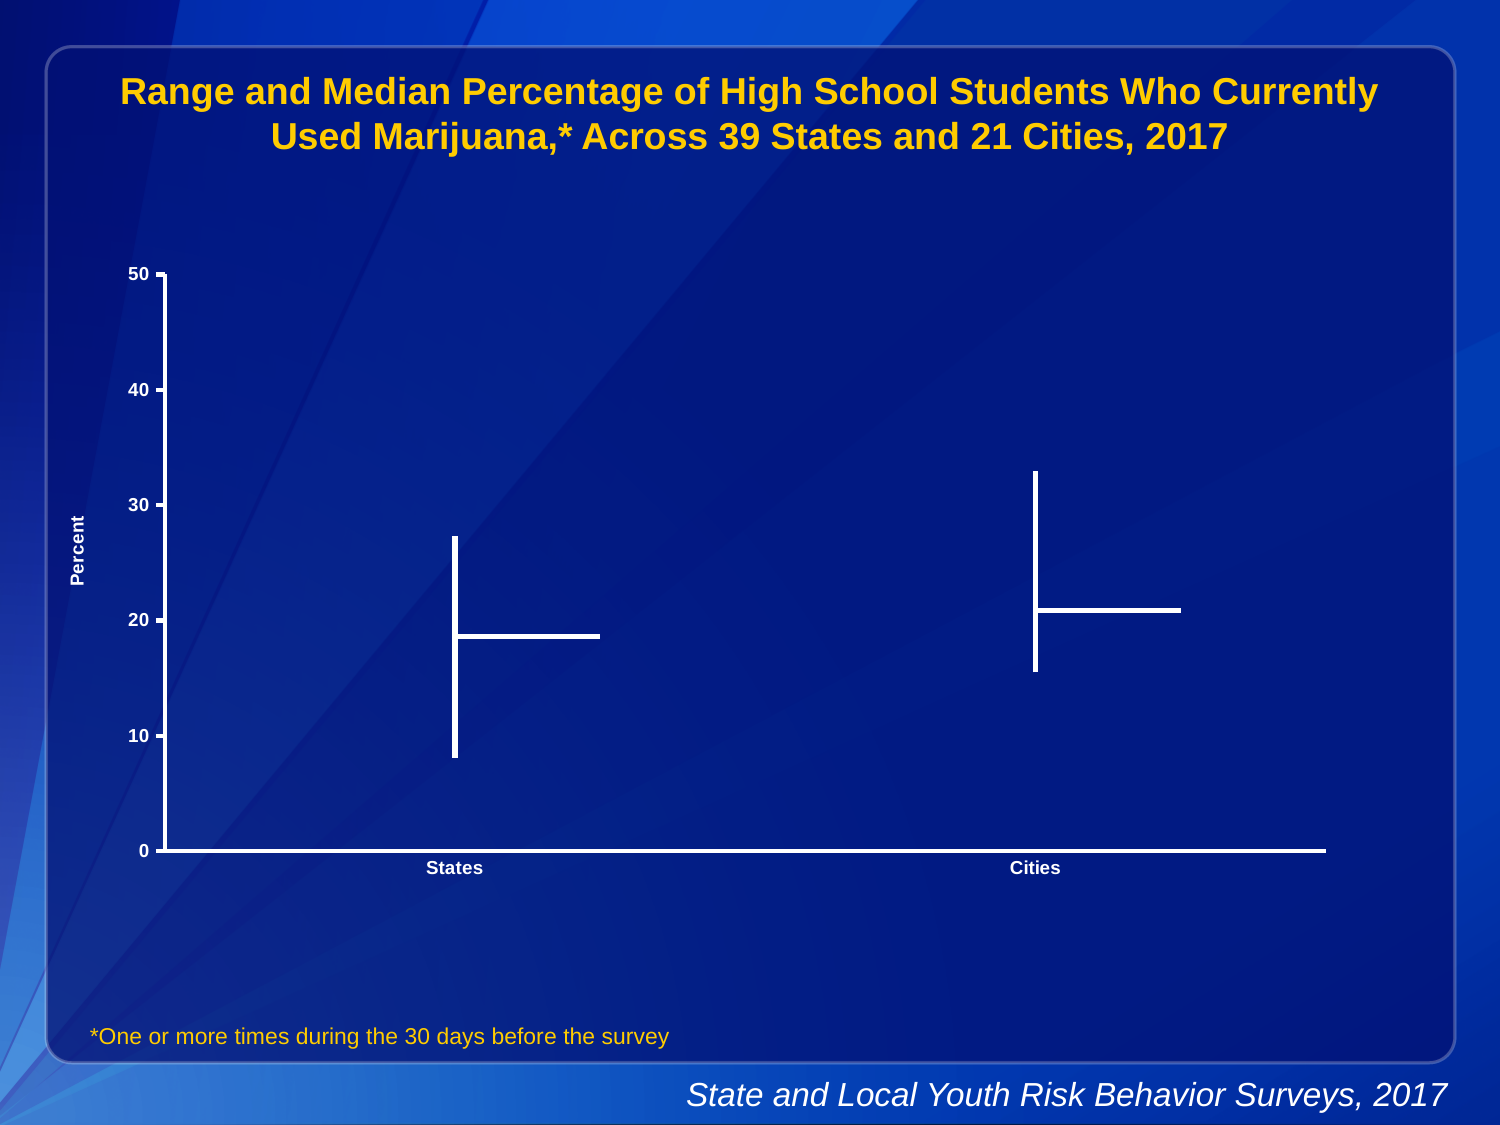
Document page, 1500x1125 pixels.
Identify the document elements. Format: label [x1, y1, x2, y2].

chart [37, 249, 1463, 926]
text_box [74, 59, 1425, 165]
text_box [74, 1013, 1425, 1056]
picture [0, 0, 1500, 1125]
text_box [663, 1065, 1464, 1121]
